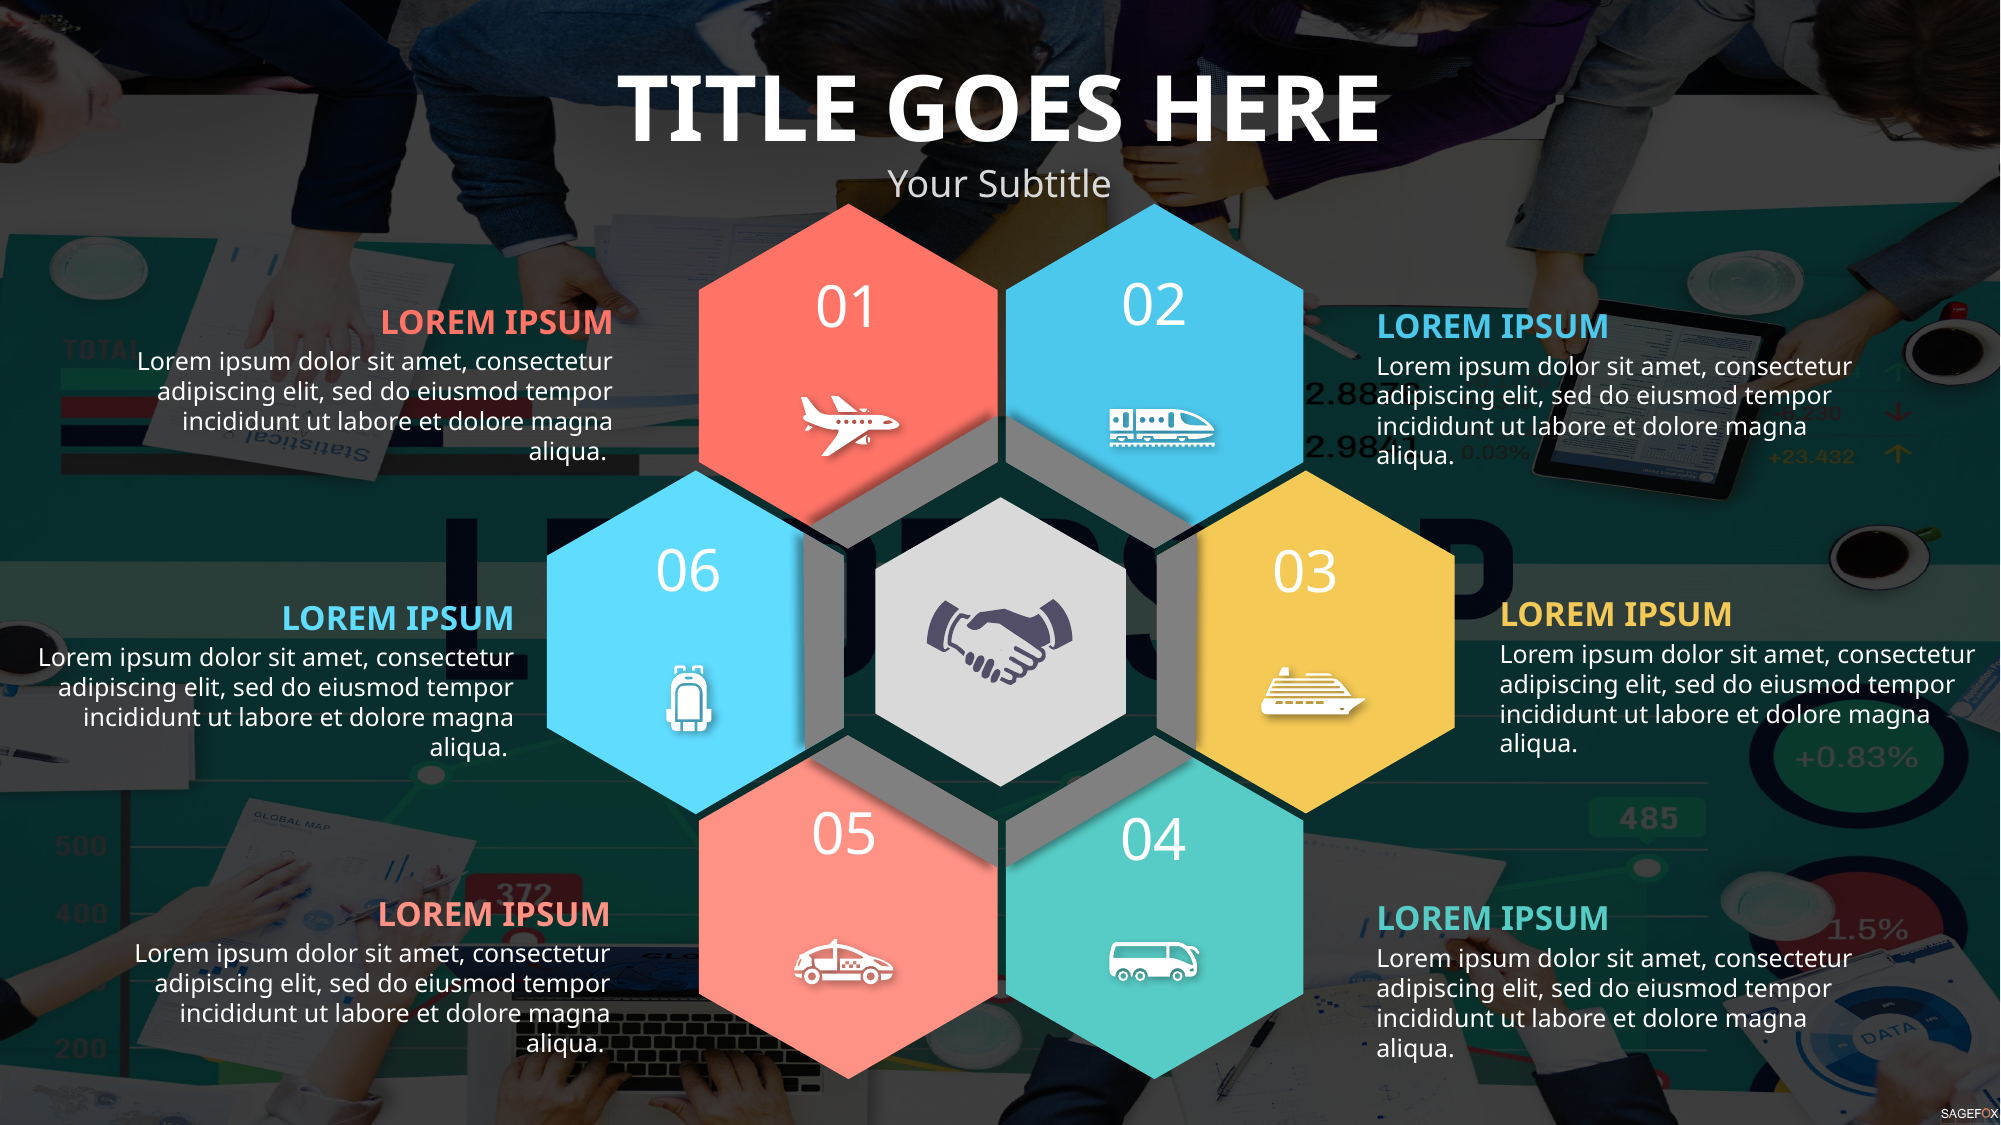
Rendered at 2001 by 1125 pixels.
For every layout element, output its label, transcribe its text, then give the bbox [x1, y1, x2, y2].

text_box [698, 203, 998, 549]
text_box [926, 599, 1074, 685]
text_box [875, 497, 1126, 787]
text_box LOREM IPSUM Lorem ipsum dolor sit amet, consectetur adipiscing elit, sed do eiusmod tempor incididunt ut labore et dolore magna aliqua. [1361, 890, 1887, 1070]
text_box LOREM IPSUM Lorem ipsum dolor sit amet, consectetur adipiscing elit, sed do eiusmod tempor incididunt ut labore et dolore magna aliqua. [4, 589, 530, 770]
text_box TITLE GOES HERE Your Subtitle [548, 42, 1452, 212]
text_box LOREM IPSUM Lorem ipsum dolor sit amet, consectetur adipiscing elit, sed do eiusmod tempor incididunt ut labore et dolore magna aliqua. [1484, 585, 2000, 766]
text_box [546, 470, 844, 815]
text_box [1005, 735, 1304, 1080]
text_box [1005, 203, 1304, 549]
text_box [1156, 470, 1455, 814]
text_box LOREM IPSUM Lorem ipsum dolor sit amet, consectetur adipiscing elit, sed do eiusmod tempor incididunt ut labore et dolore magna aliqua. [100, 885, 626, 1065]
text_box LOREM IPSUM Lorem ipsum dolor sit amet, consectetur adipiscing elit, sed do eiusmod tempor incididunt ut labore et dolore magna aliqua. [103, 293, 629, 474]
picture [0, 0, 2001, 1125]
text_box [698, 735, 998, 1080]
text_box LOREM IPSUM Lorem ipsum dolor sit amet, consectetur adipiscing elit, sed do eiusmod tempor incididunt ut labore et dolore magna aliqua. [1361, 297, 1887, 478]
